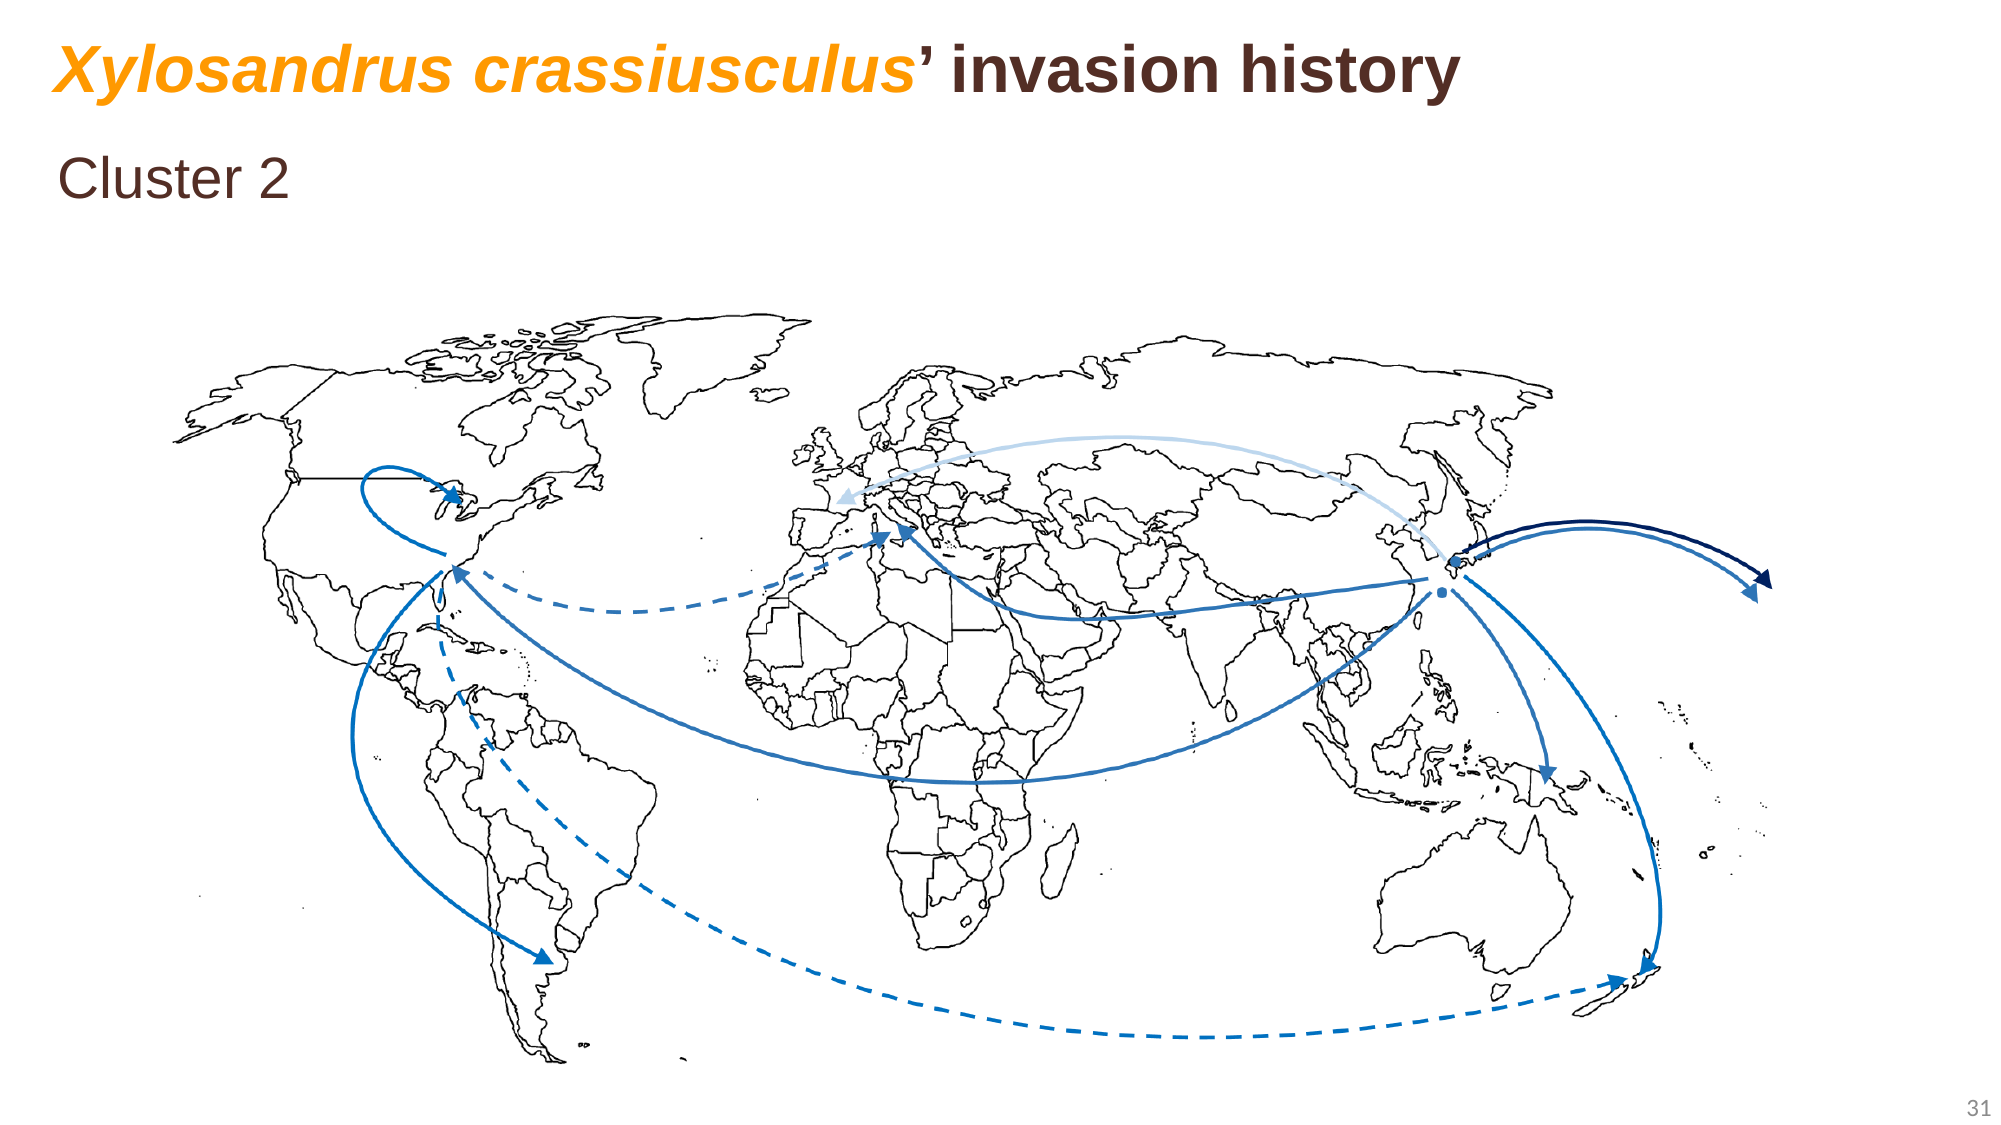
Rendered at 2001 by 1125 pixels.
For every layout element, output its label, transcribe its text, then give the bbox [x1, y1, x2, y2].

picture [165, 299, 1796, 1125]
text_box Xylosandrus crassiusculus’ invasion history [25, 18, 1975, 114]
text_box Cluster 2 [25, 140, 1975, 1100]
slide_number 31 [1950, 1076, 2000, 1125]
